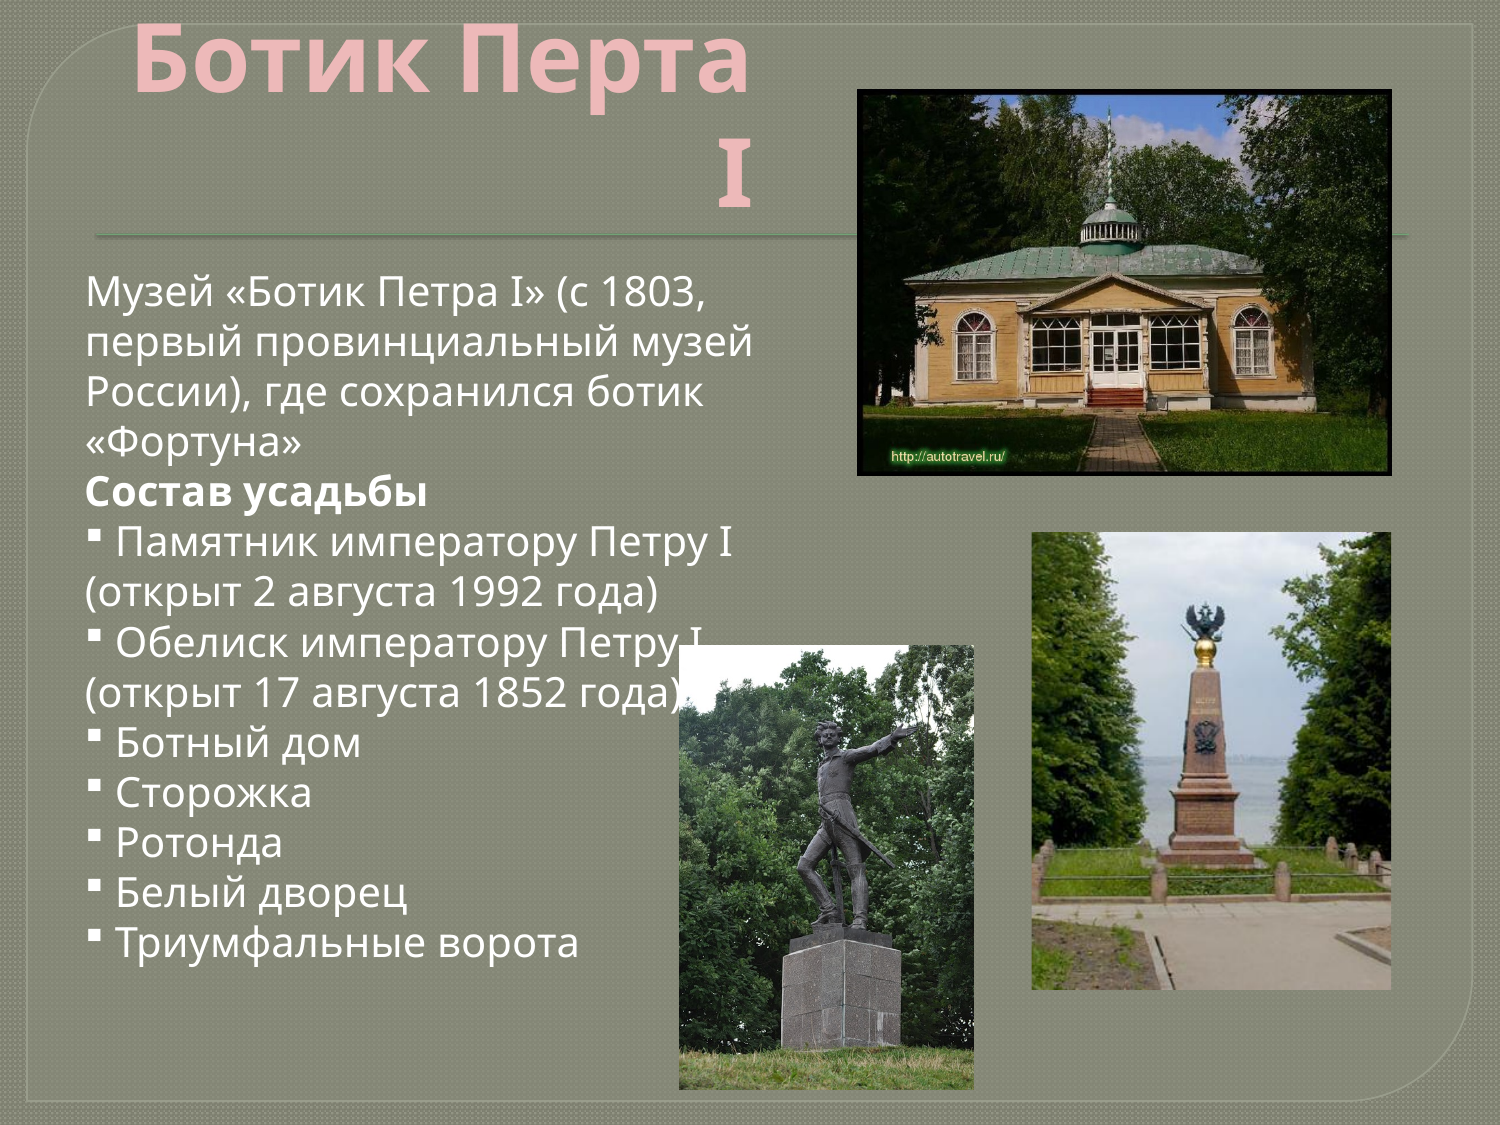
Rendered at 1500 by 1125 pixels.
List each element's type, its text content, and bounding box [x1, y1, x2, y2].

picture [1031, 532, 1392, 991]
text_box Музей «Ботик Петра I» (с 1803, первый провинциальный музей России), где сохранился ботик «Фортуна» Состав усадьбы Памятник императору Петру I (открыт 2 августа 1992 года) Обелиск императору Петру I (открыт 17 августа 1852 года) Ботный дом Сторожка Ротонда Белый дворец Триумфальные ворота [70, 257, 845, 973]
title Ботик Перта I [70, 46, 769, 235]
picture [856, 89, 1392, 476]
picture [678, 644, 974, 1091]
